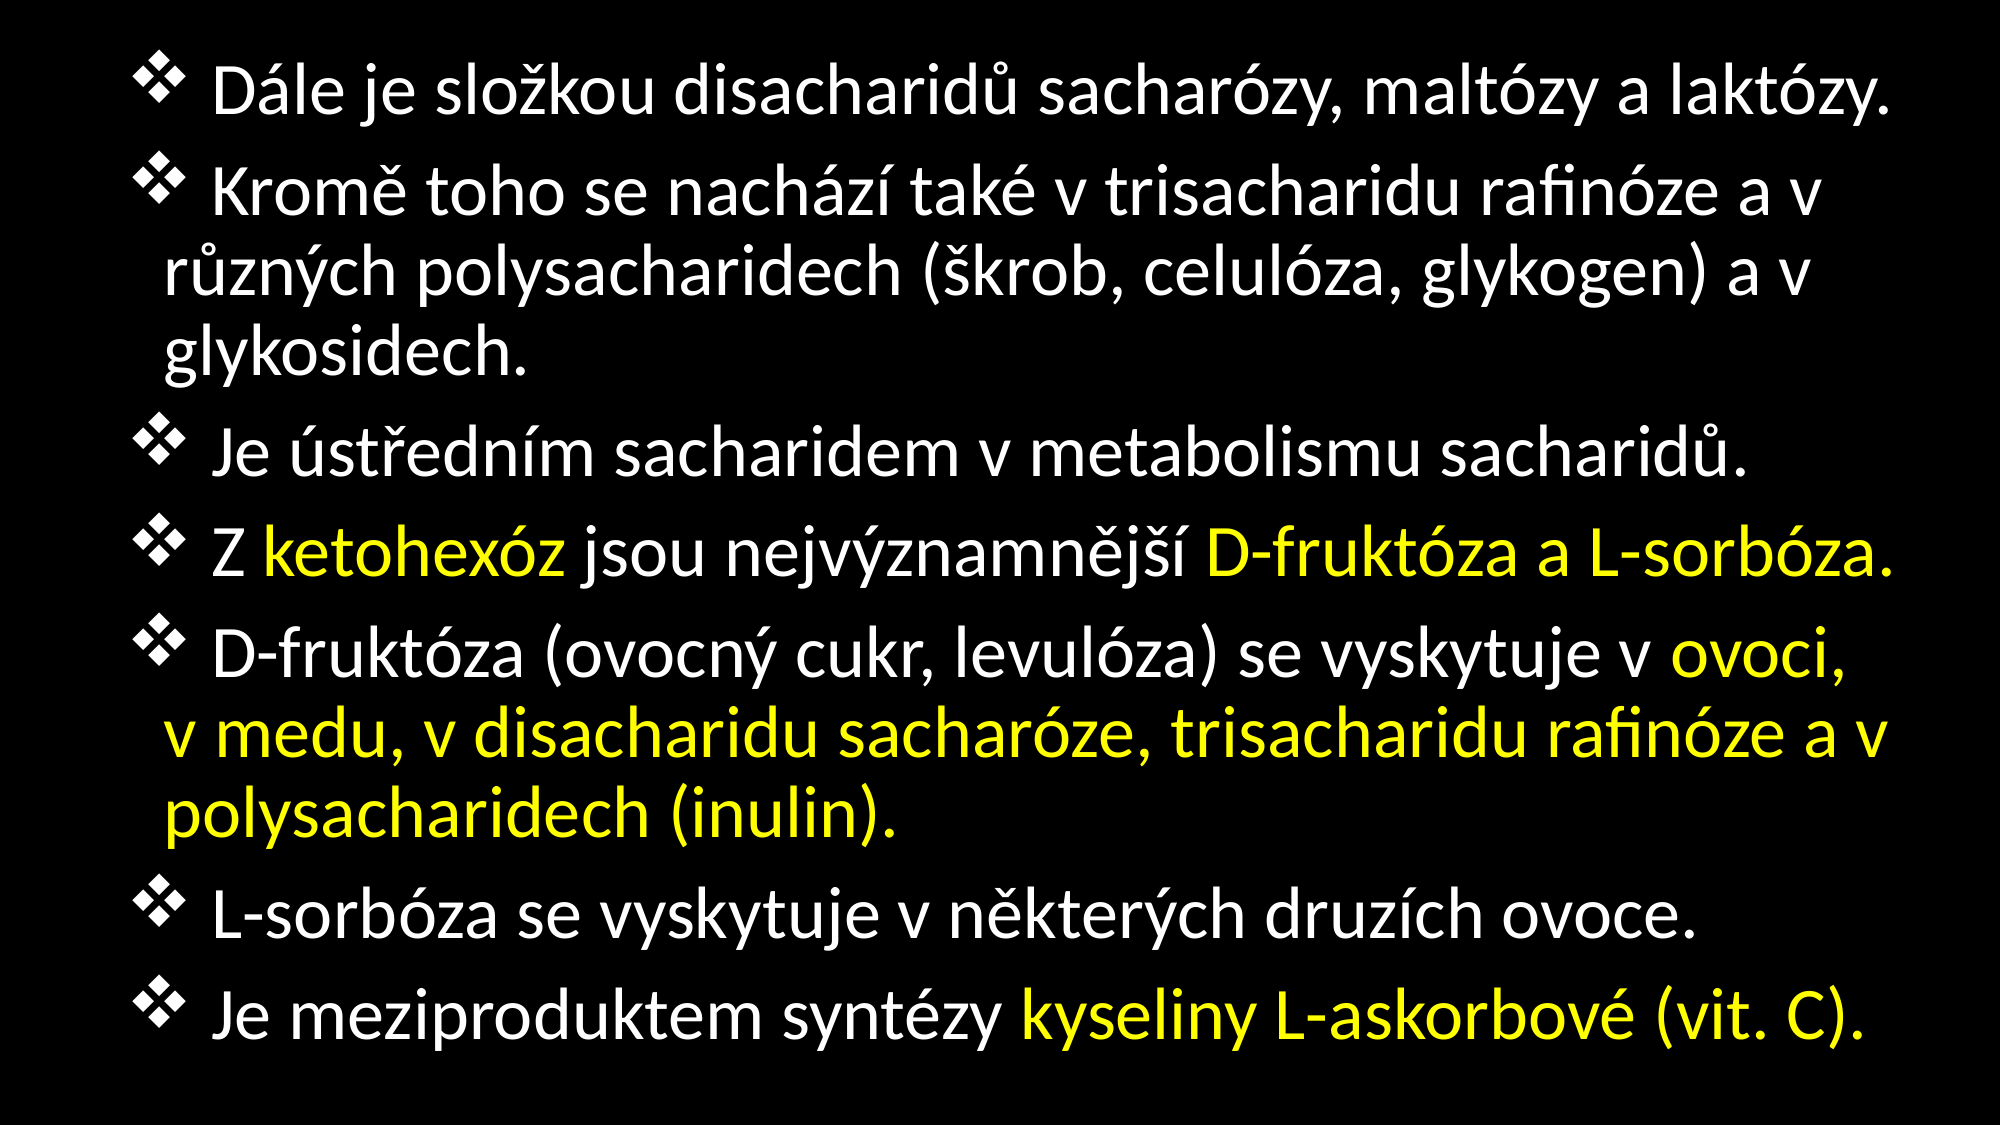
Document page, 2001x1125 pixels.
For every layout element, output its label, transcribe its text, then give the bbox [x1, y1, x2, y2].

list Dále je složkou disacharidů sacharózy, maltózy a laktózy. Kromě toho se nachází také v trisacharidu rafinóze a v různých polysacharidech (škrob, celulóza, glykogen) a v glykosidech. Je ústředním sacharidem v metabolismu sacharidů. Z ketohexóz jsou nejvýznamnější D-fruktóza a L-sorbóza. D-fruktóza (ovocný cukr, levulóza) se vyskytuje v ovoci, v medu, v disacharidu sacharóze, trisacharidu rafinóze a v polysacharidech (inulin). L-sorbóza se vyskytuje v některých druzích ovoce. Je meziproduktem syntézy kyseliny L-askorbové (vit. C). [111, 42, 1913, 1125]
